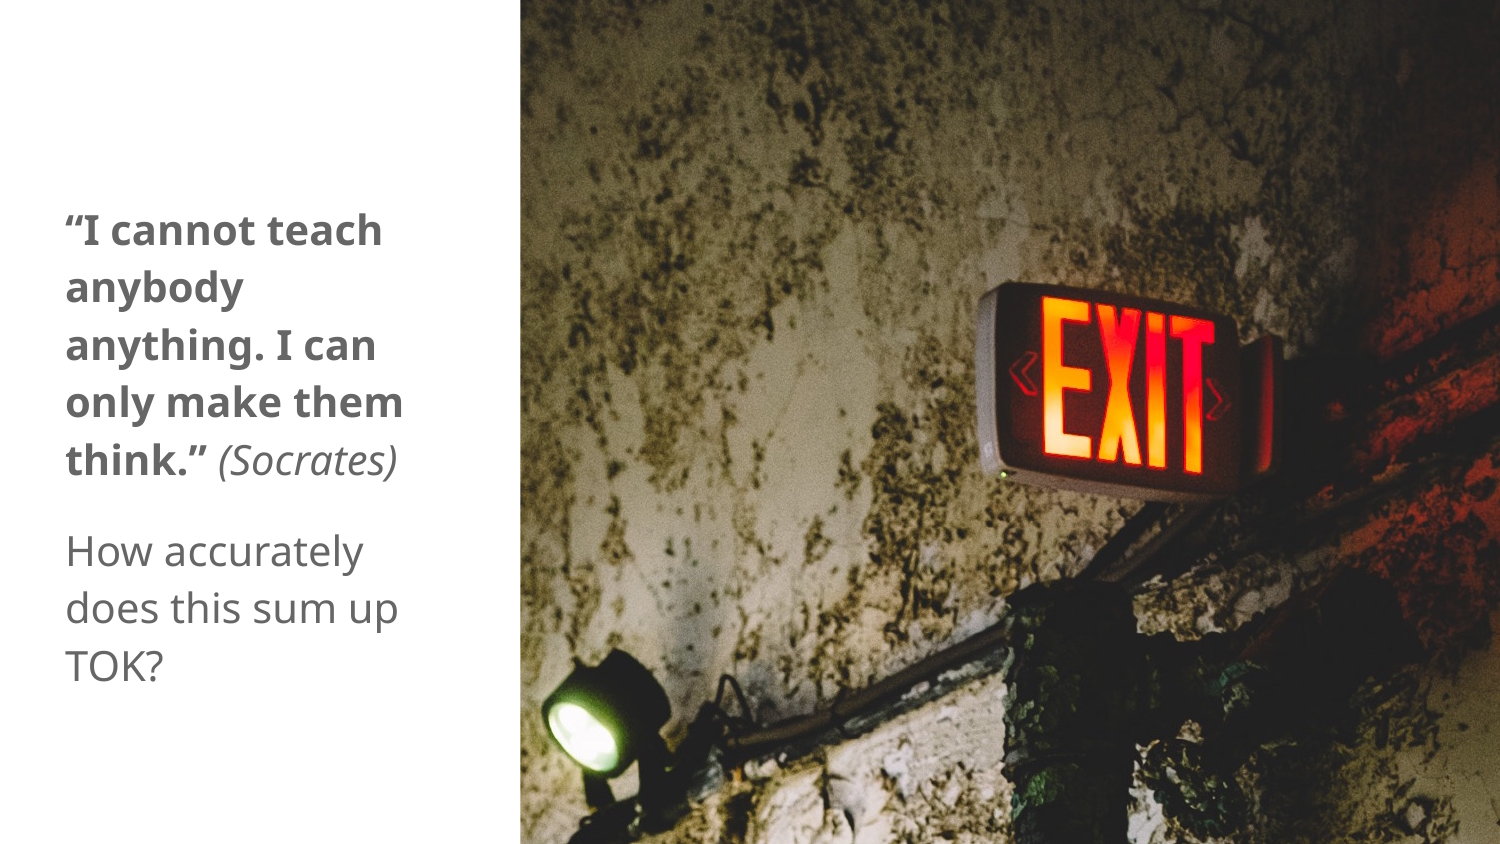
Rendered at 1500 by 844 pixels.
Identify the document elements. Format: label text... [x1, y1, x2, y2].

picture [519, 0, 1500, 844]
list “I cannot teach anybody anything. I can only make them think.” (Socrates) How accurately does this sum up TOK? [50, 181, 469, 591]
